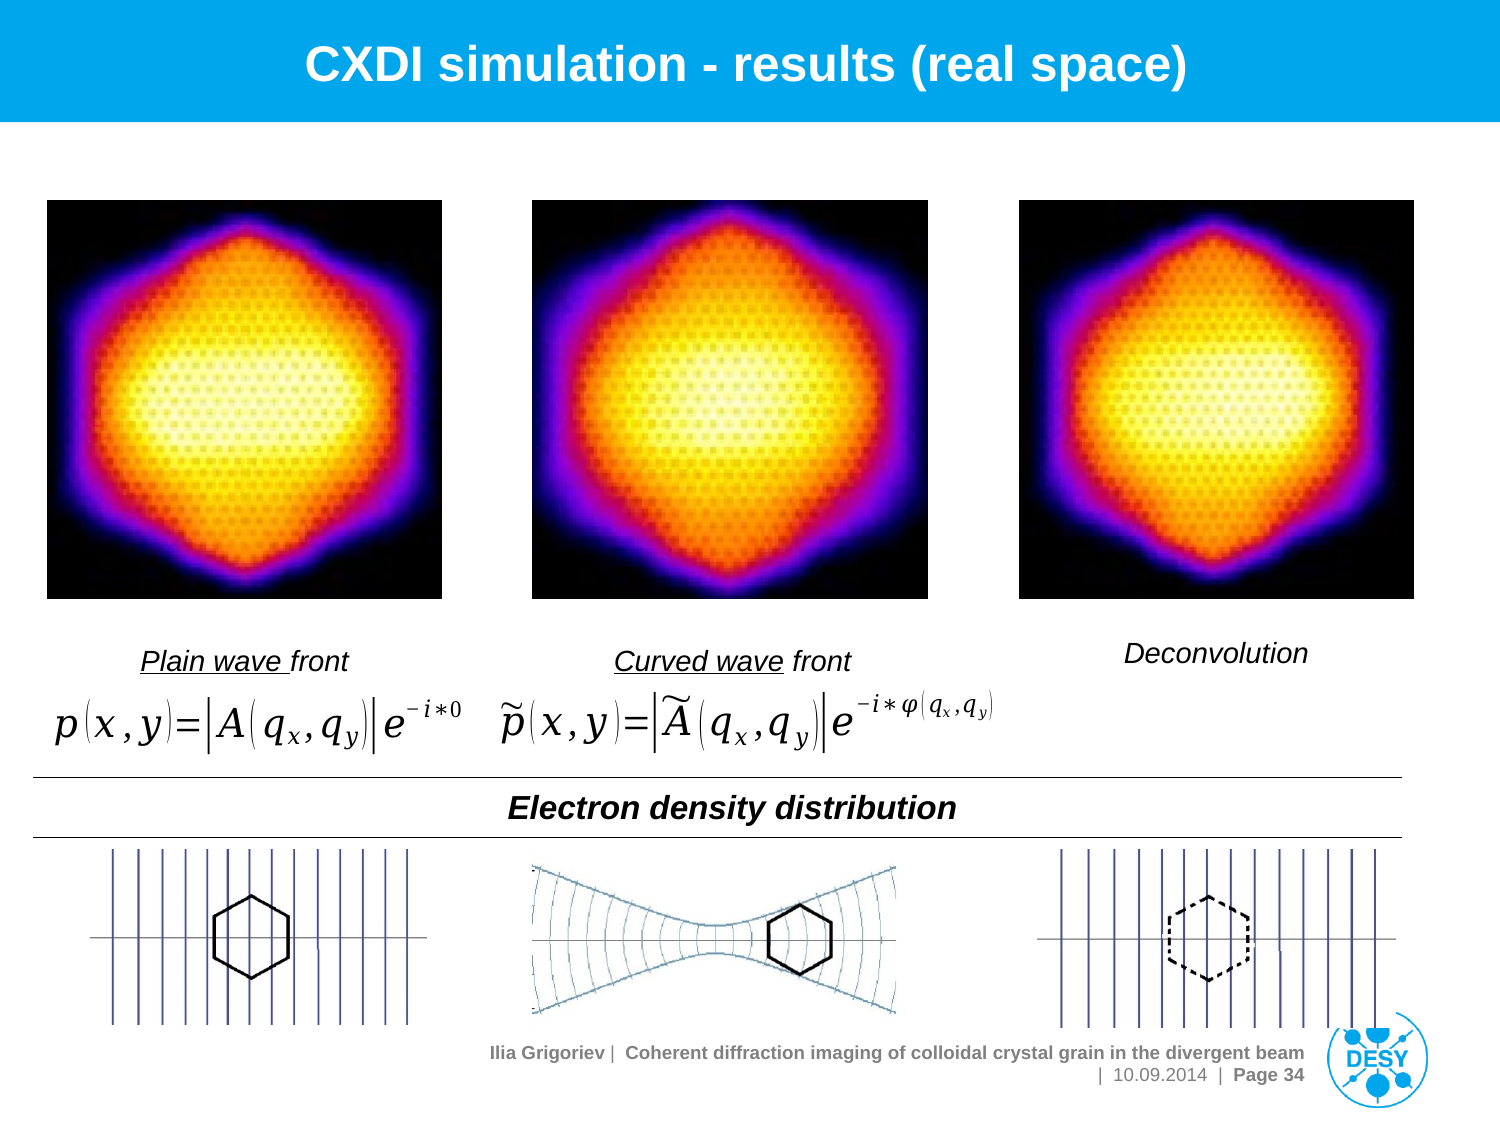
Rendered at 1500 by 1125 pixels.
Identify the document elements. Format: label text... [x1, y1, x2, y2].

picture [46, 199, 443, 599]
text_box Electron density distribution [471, 785, 995, 834]
picture [532, 840, 902, 1034]
picture [1018, 199, 1414, 599]
text_box Plain wave front [125, 634, 364, 685]
text_box Curved wave front [598, 634, 867, 685]
picture [1391, 1071, 1428, 1108]
title CXDI simulation - results (real space) [47, 16, 1446, 107]
text_box Deconvolution [1108, 627, 1325, 678]
picture [1036, 849, 1428, 1106]
picture [90, 849, 427, 1025]
picture [532, 199, 928, 599]
picture [1327, 1068, 1365, 1108]
